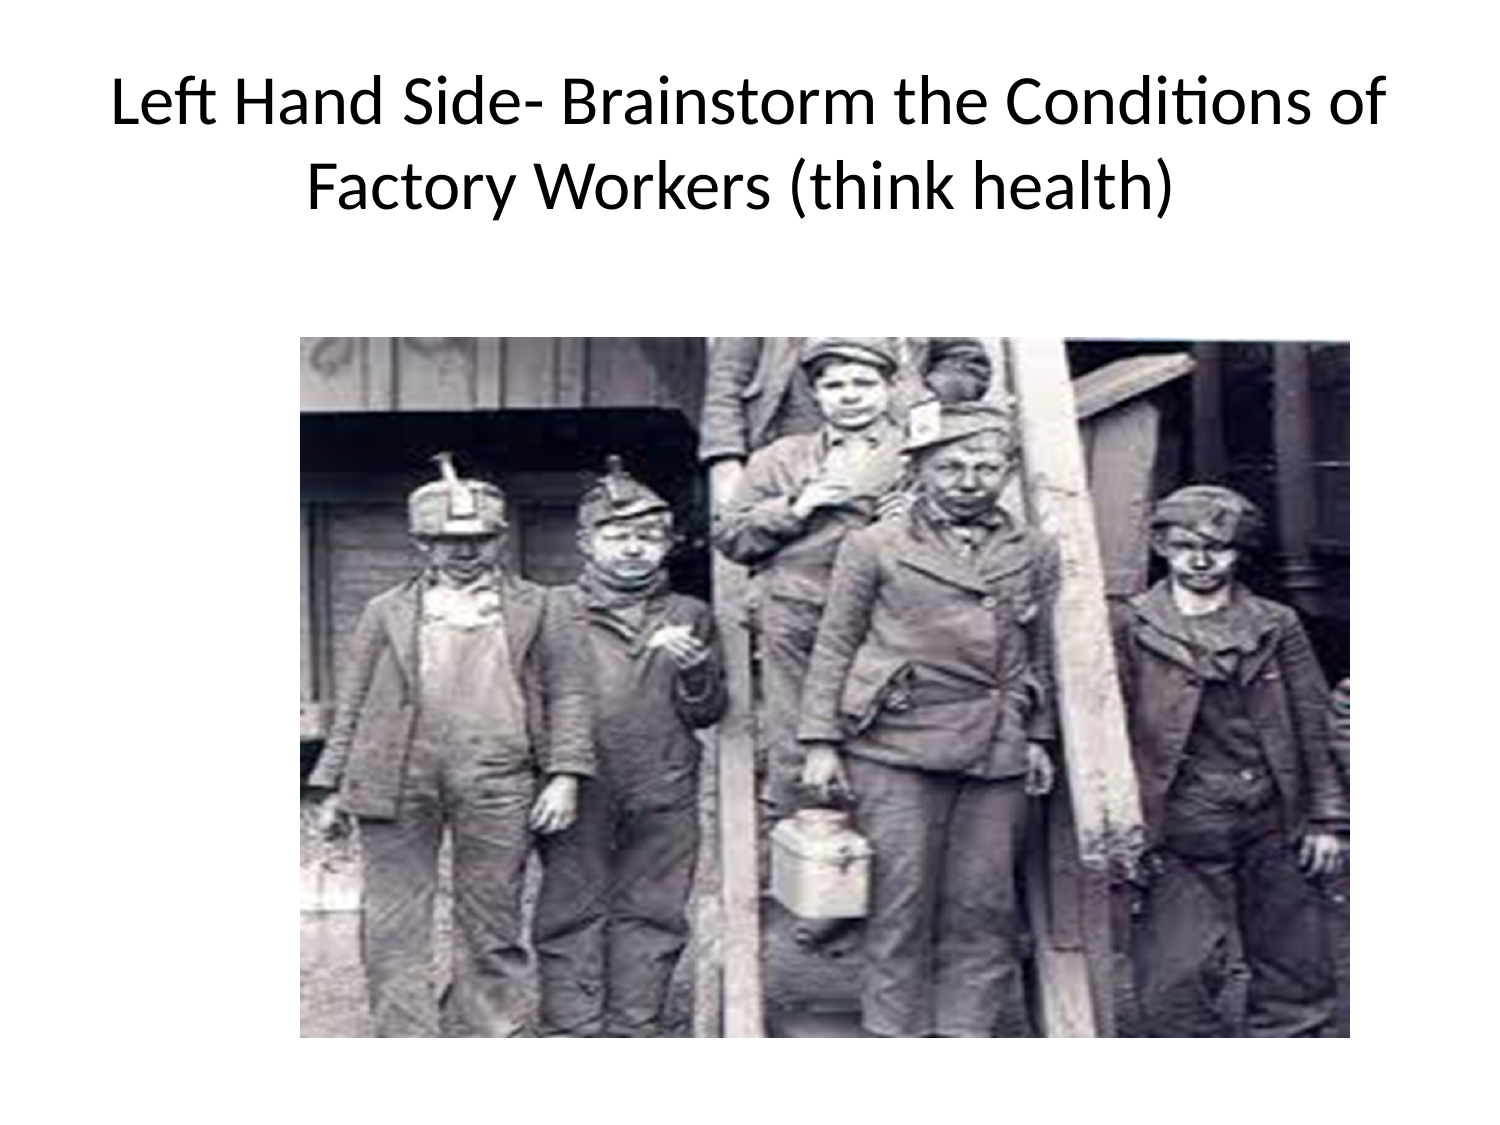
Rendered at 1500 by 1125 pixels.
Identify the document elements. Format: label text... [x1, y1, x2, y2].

title Left Hand Side- Brainstorm the Conditions of Factory Workers (think health) [75, 45, 1425, 233]
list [299, 337, 1351, 1038]
